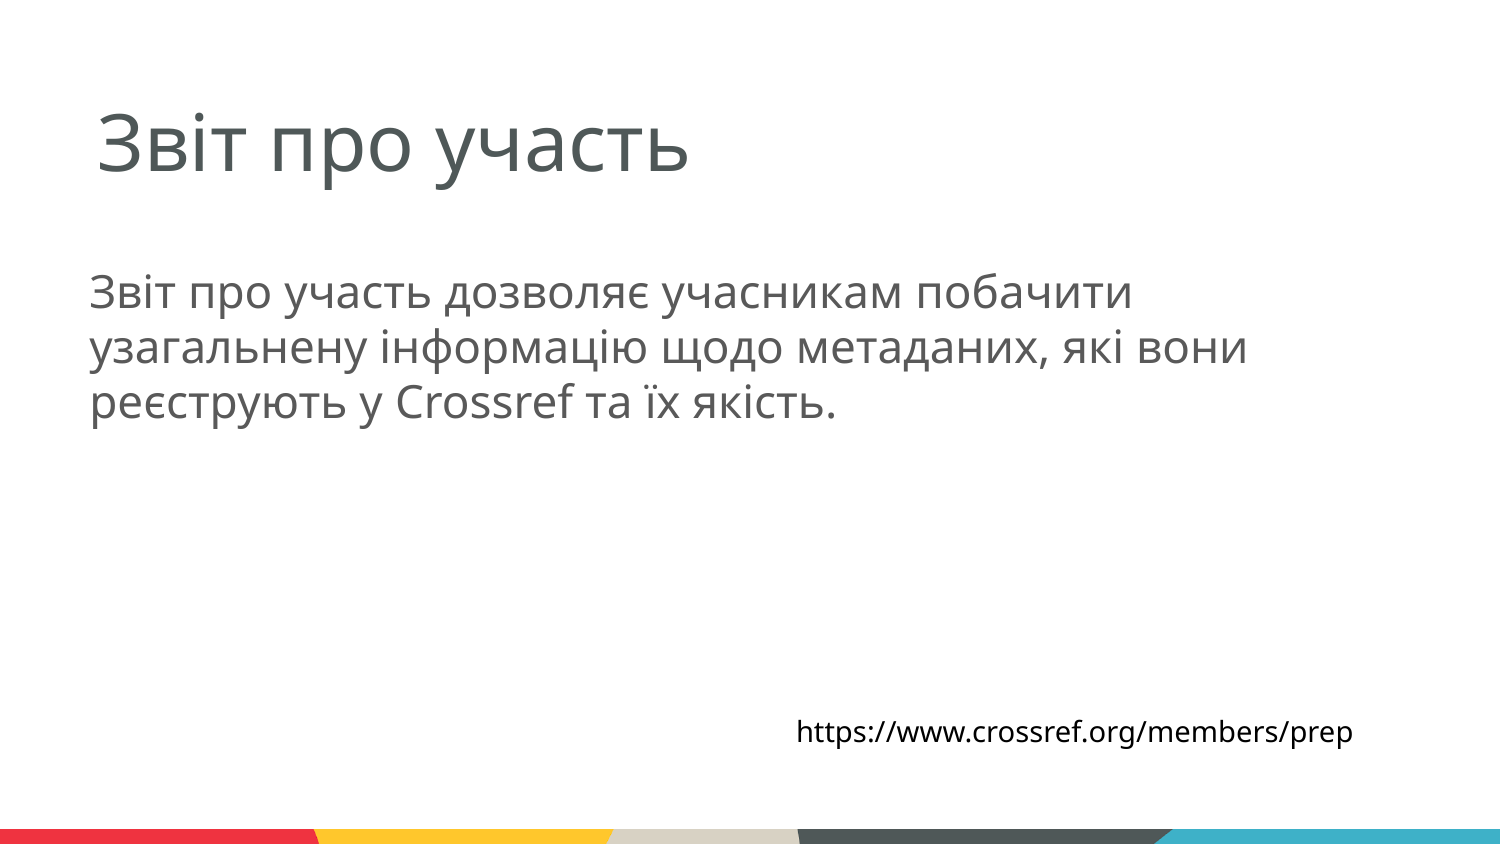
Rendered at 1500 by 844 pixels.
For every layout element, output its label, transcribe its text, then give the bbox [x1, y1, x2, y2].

text_box https://www.crossref.org/members/prep [780, 698, 1470, 763]
picture [0, 829, 1500, 844]
title Звіт про участь [82, 76, 1401, 171]
list Звіт про участь дозволяє учасникам побачити узагальнену інформацію щодо метаданих, які вони реєструють у Crossref та їх якість. [74, 247, 1409, 753]
